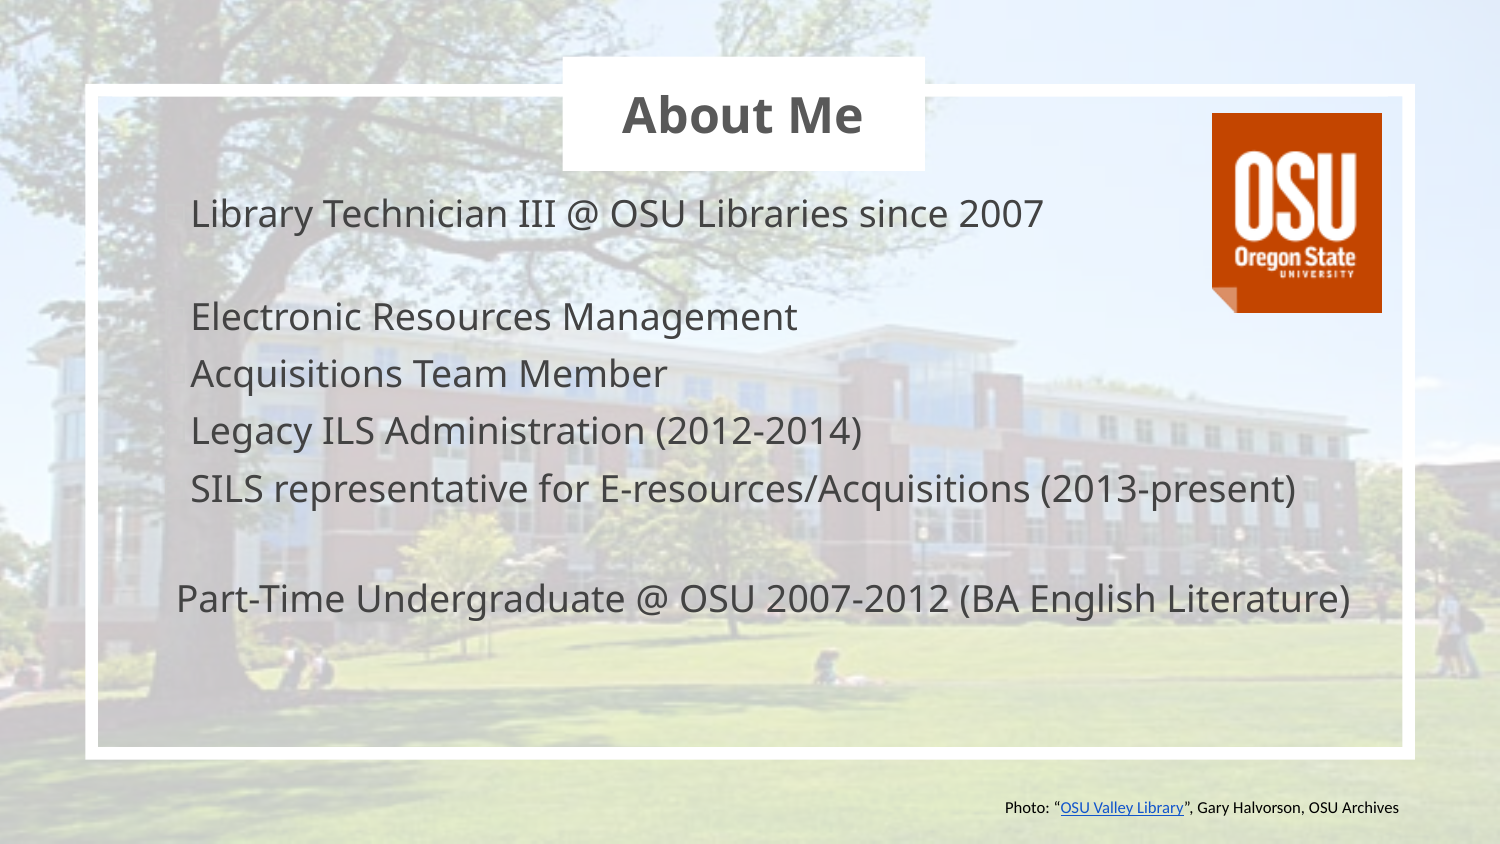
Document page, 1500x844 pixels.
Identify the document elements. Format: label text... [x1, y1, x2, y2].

list Library Technician III @ OSU Libraries since 2007 Electronic Resources Management Acquisitions Team Member Legacy ILS Administration (2012-2014) SILS representative for E-resources/Acquisitions (2013-present) Part-Time Undergraduate @ OSU 2007-2012 (BA English Literature) [108, 184, 1378, 720]
title About Me [562, 56, 925, 171]
text_box Photo: “OSU Valley Library”, Gary Halvorson, OSU Archives [812, 791, 1411, 823]
picture [1212, 113, 1382, 314]
